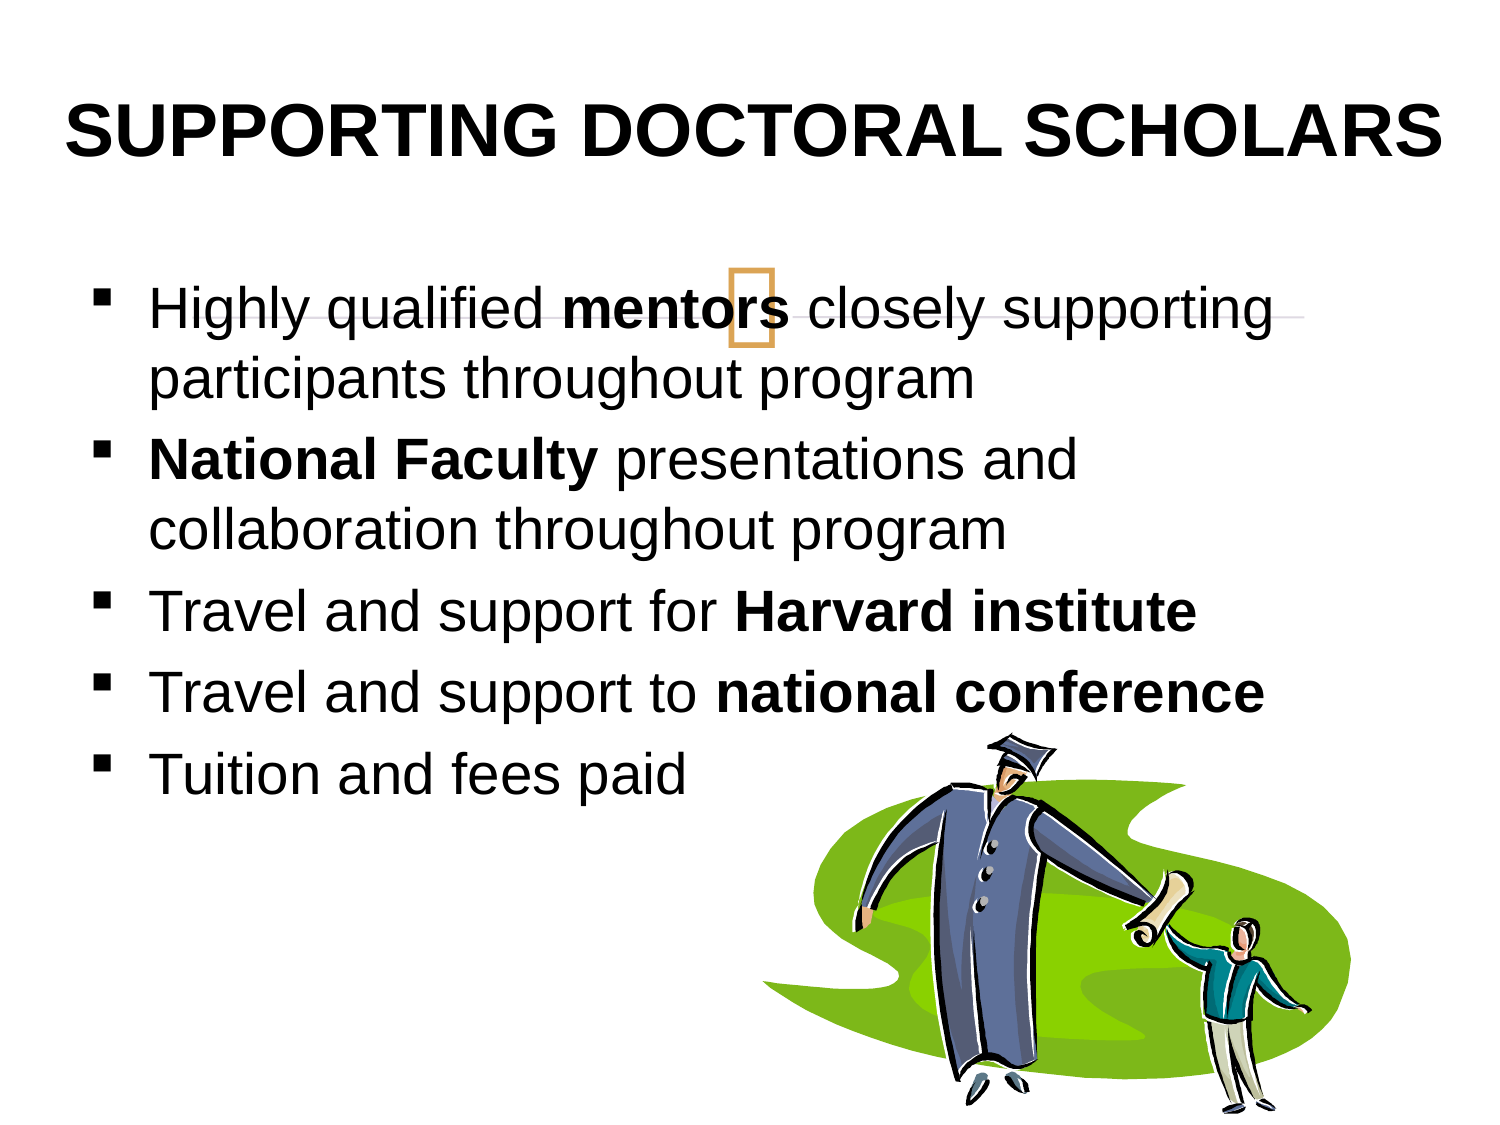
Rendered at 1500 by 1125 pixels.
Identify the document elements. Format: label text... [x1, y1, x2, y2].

title SUPPORTING DOCTORAL SCHOLARS [5, 46, 1500, 207]
list Highly qualified mentors closely supporting participants throughout program National Faculty presentations and collaboration throughout program Travel and support for Harvard institute Travel and support to national conference Tuition and fees paid [73, 262, 1437, 1125]
picture [761, 721, 1362, 1125]
